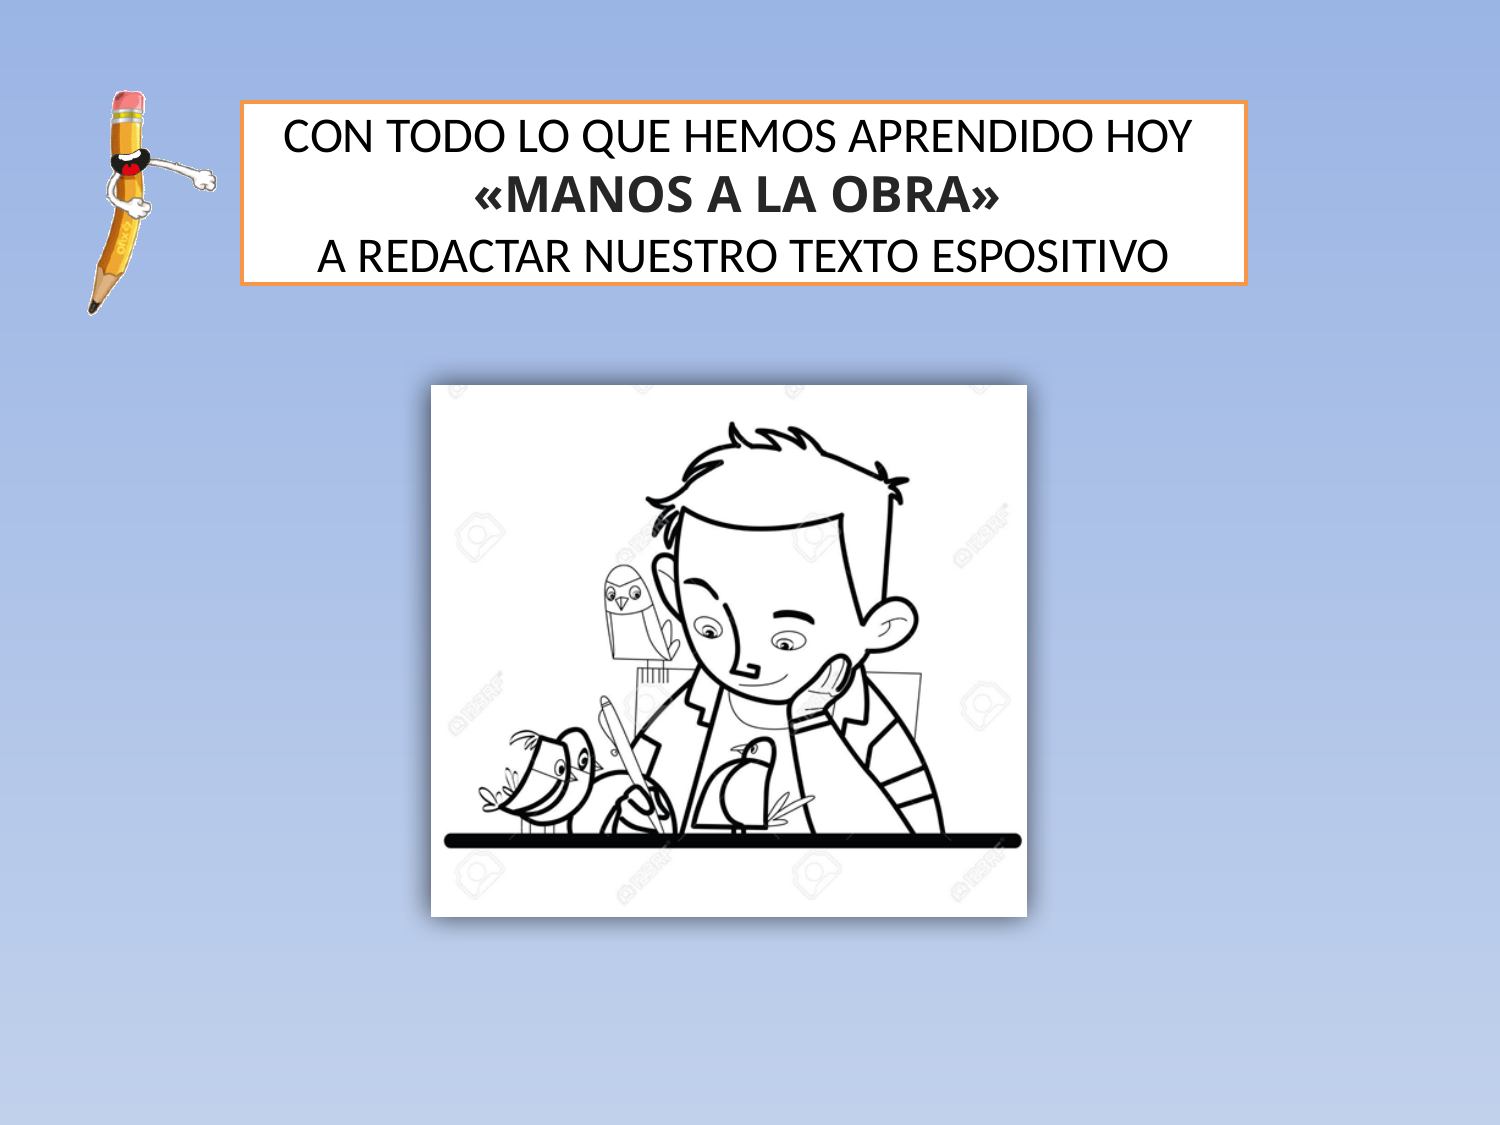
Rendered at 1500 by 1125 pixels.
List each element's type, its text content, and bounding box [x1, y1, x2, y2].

text_box CON TODO LO QUE HEMOS APRENDIDO HOY «MANOS A LA OBRA» A REDACTAR NUESTRO TEXTO ESPOSITIVO [299, 100, 1248, 286]
picture [0, 30, 296, 356]
picture [430, 385, 1028, 918]
